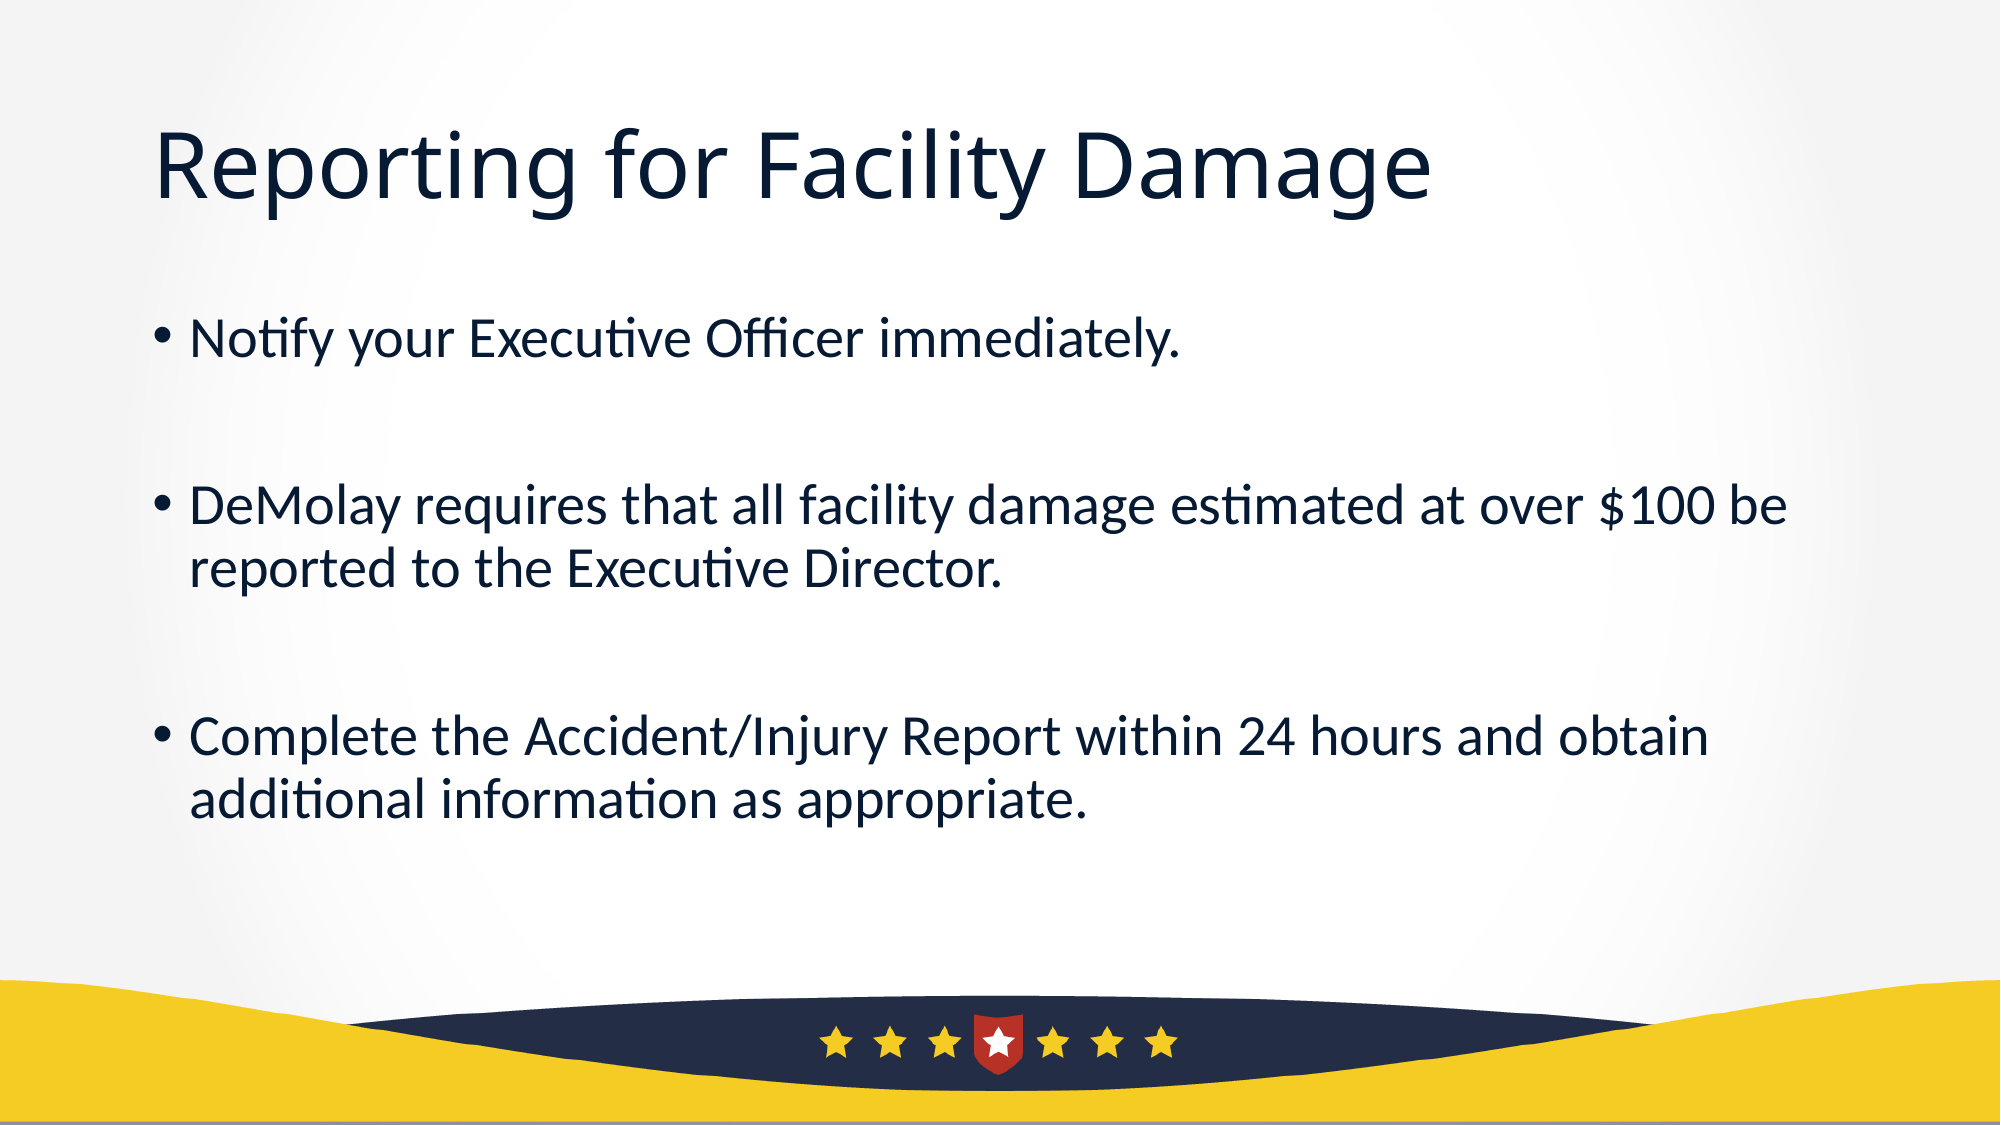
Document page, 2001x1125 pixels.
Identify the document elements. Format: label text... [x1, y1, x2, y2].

picture [0, 0, 2000, 1125]
title Reporting for Facility Damage [137, 59, 1863, 278]
list Notify your Executive Officer immediately. DeMolay requires that all facility damage estimated at over $100 be reported to the Executive Director. Complete the Accident/Injury Report within 24 hours and obtain additional information as appropriate. [137, 299, 1863, 1014]
